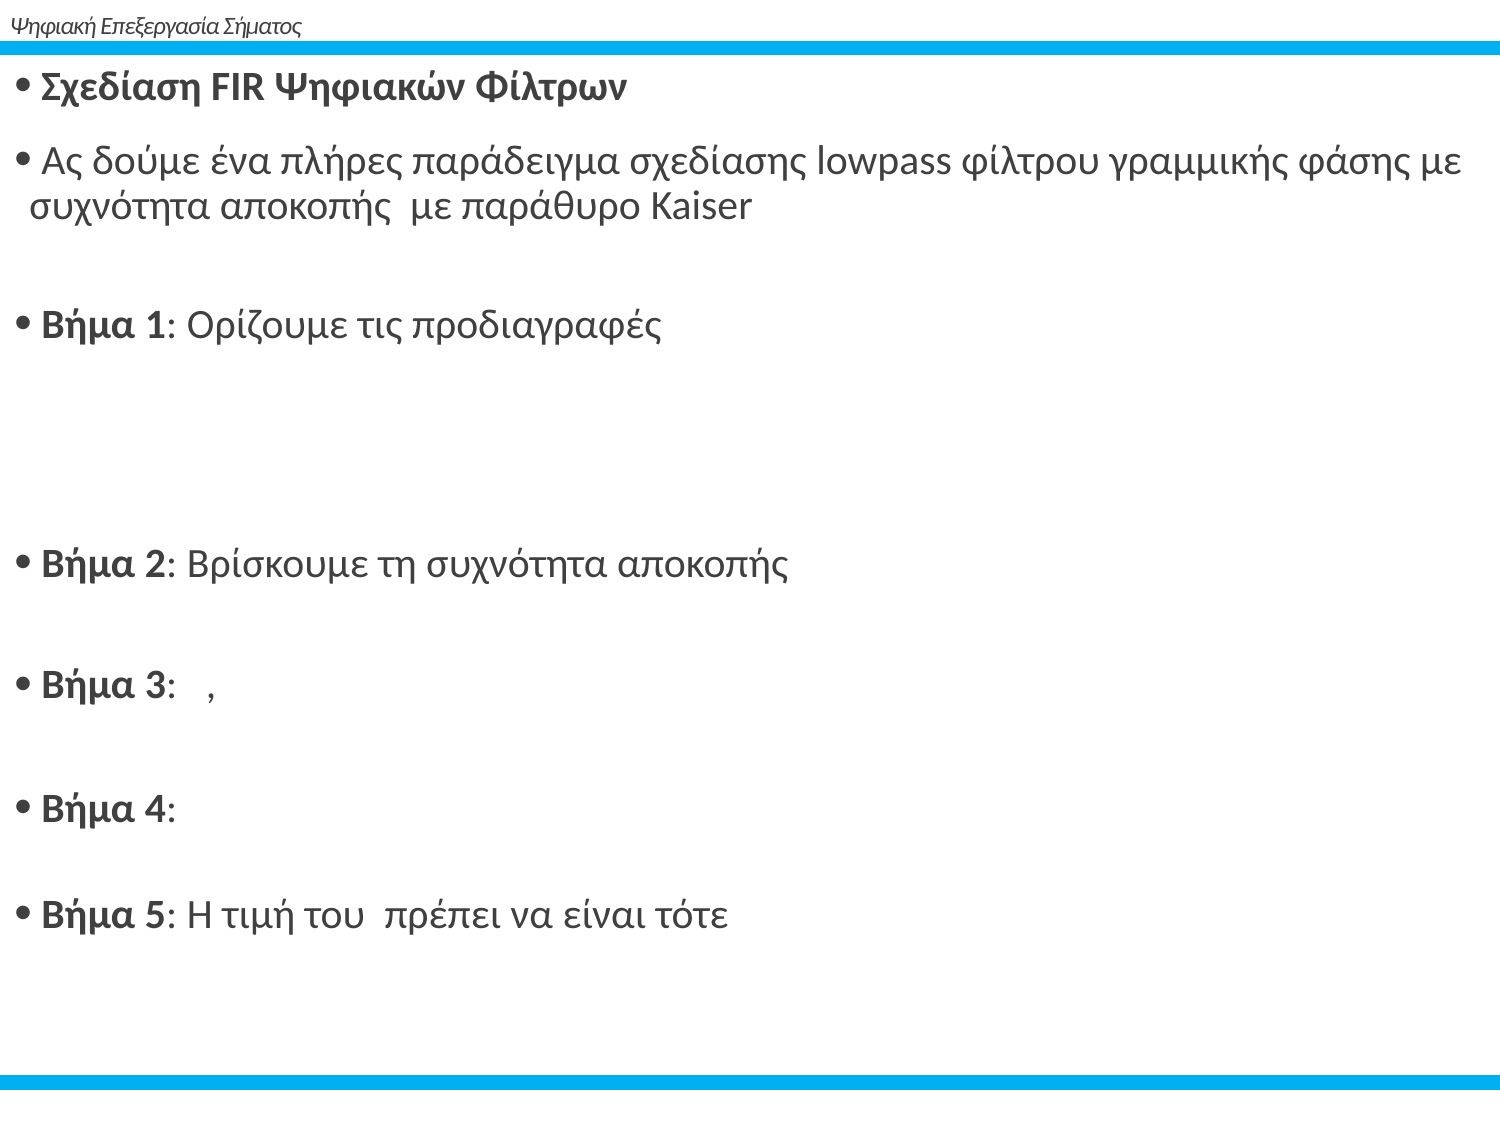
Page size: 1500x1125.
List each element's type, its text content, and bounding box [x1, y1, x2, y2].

title Ψηφιακή Επεξεργασία Σήματος [0, 19, 1484, 41]
text_box [0, 1075, 1500, 1090]
text_box [0, 41, 1500, 55]
